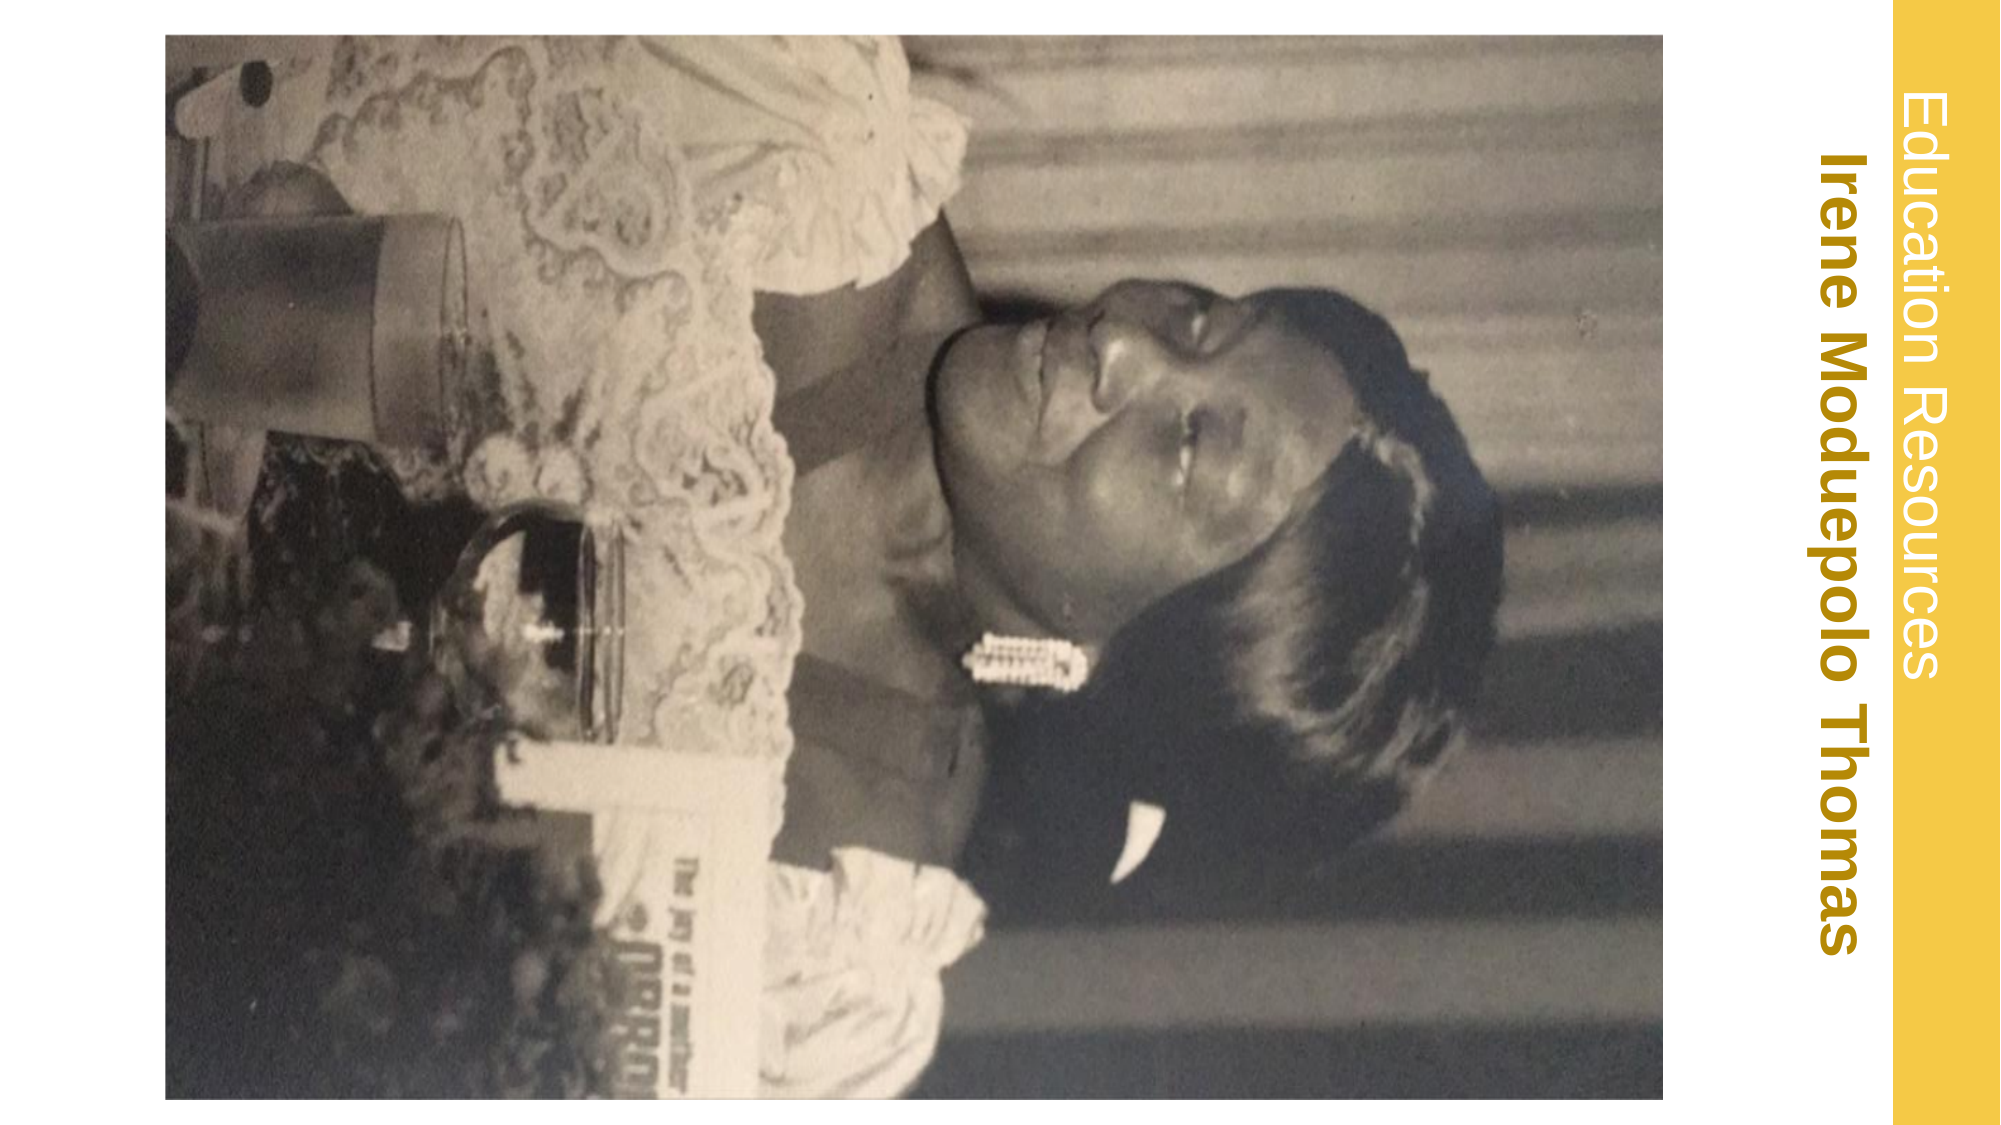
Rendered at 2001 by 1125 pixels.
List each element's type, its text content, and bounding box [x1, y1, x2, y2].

title Irene Moduepolo Thomas [1770, 52, 1887, 1073]
picture [166, 0, 1663, 1125]
